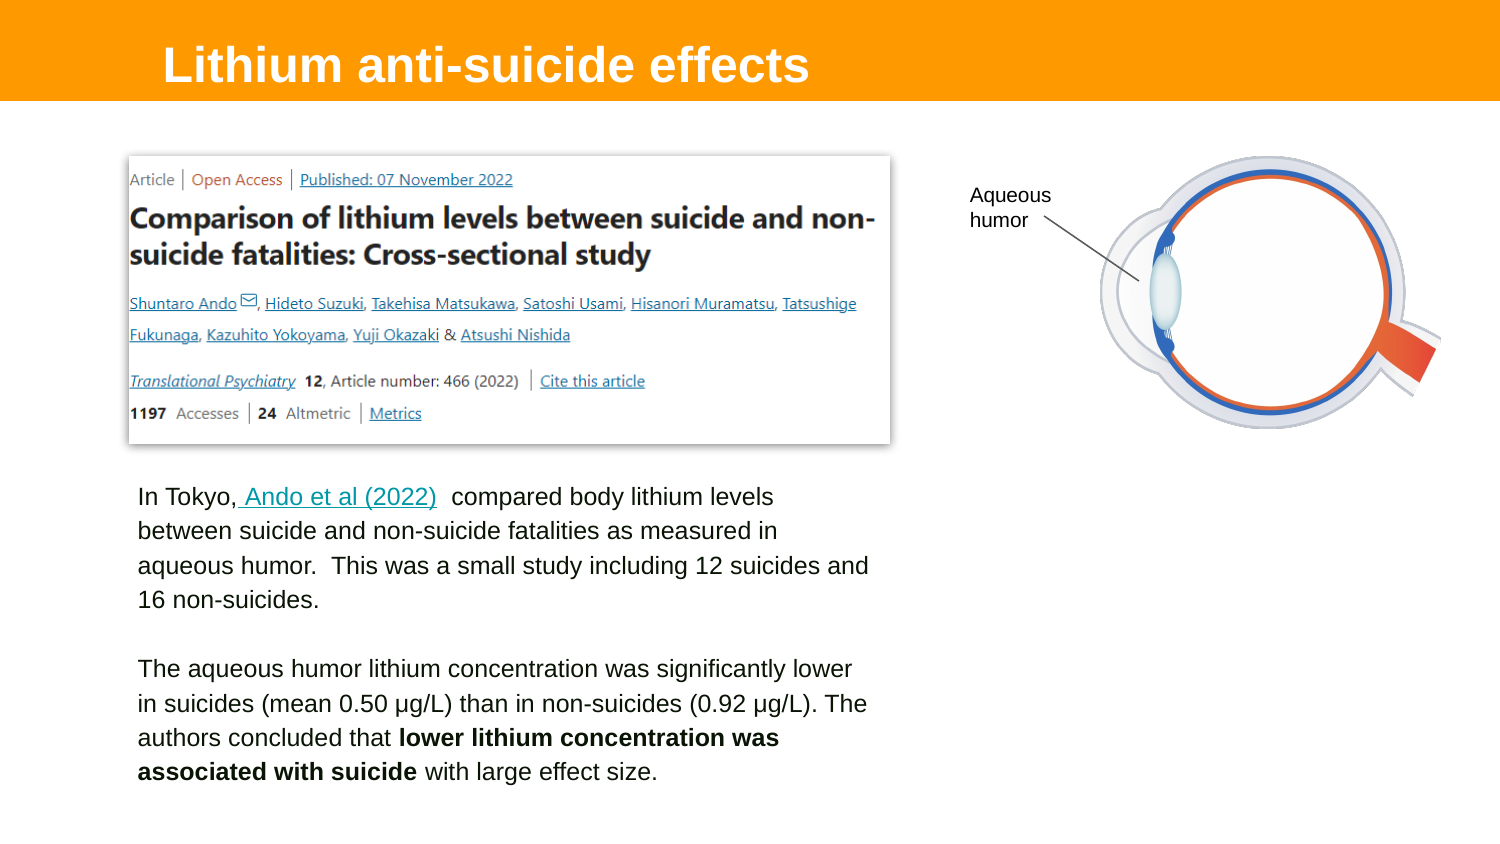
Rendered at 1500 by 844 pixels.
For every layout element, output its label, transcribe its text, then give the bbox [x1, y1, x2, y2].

text_box [0, 0, 1500, 101]
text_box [954, 155, 1441, 429]
text_box Lithium anti-suicide effects [147, 8, 1188, 108]
text_box In Tokyo, Ando et al (2022) compared body lithium levels between suicide and non-suicide fatalities as measured in aqueous humor. This was a small study including 12 suicides and 16 non-suicides. The aqueous humor lithium concentration was significantly lower in suicides (mean 0.50 μg/L) than in non-suicides (0.92 μg/L). The authors concluded that lower lithium concentration was associated with suicide with large effect size. [122, 460, 890, 801]
picture [128, 155, 890, 445]
